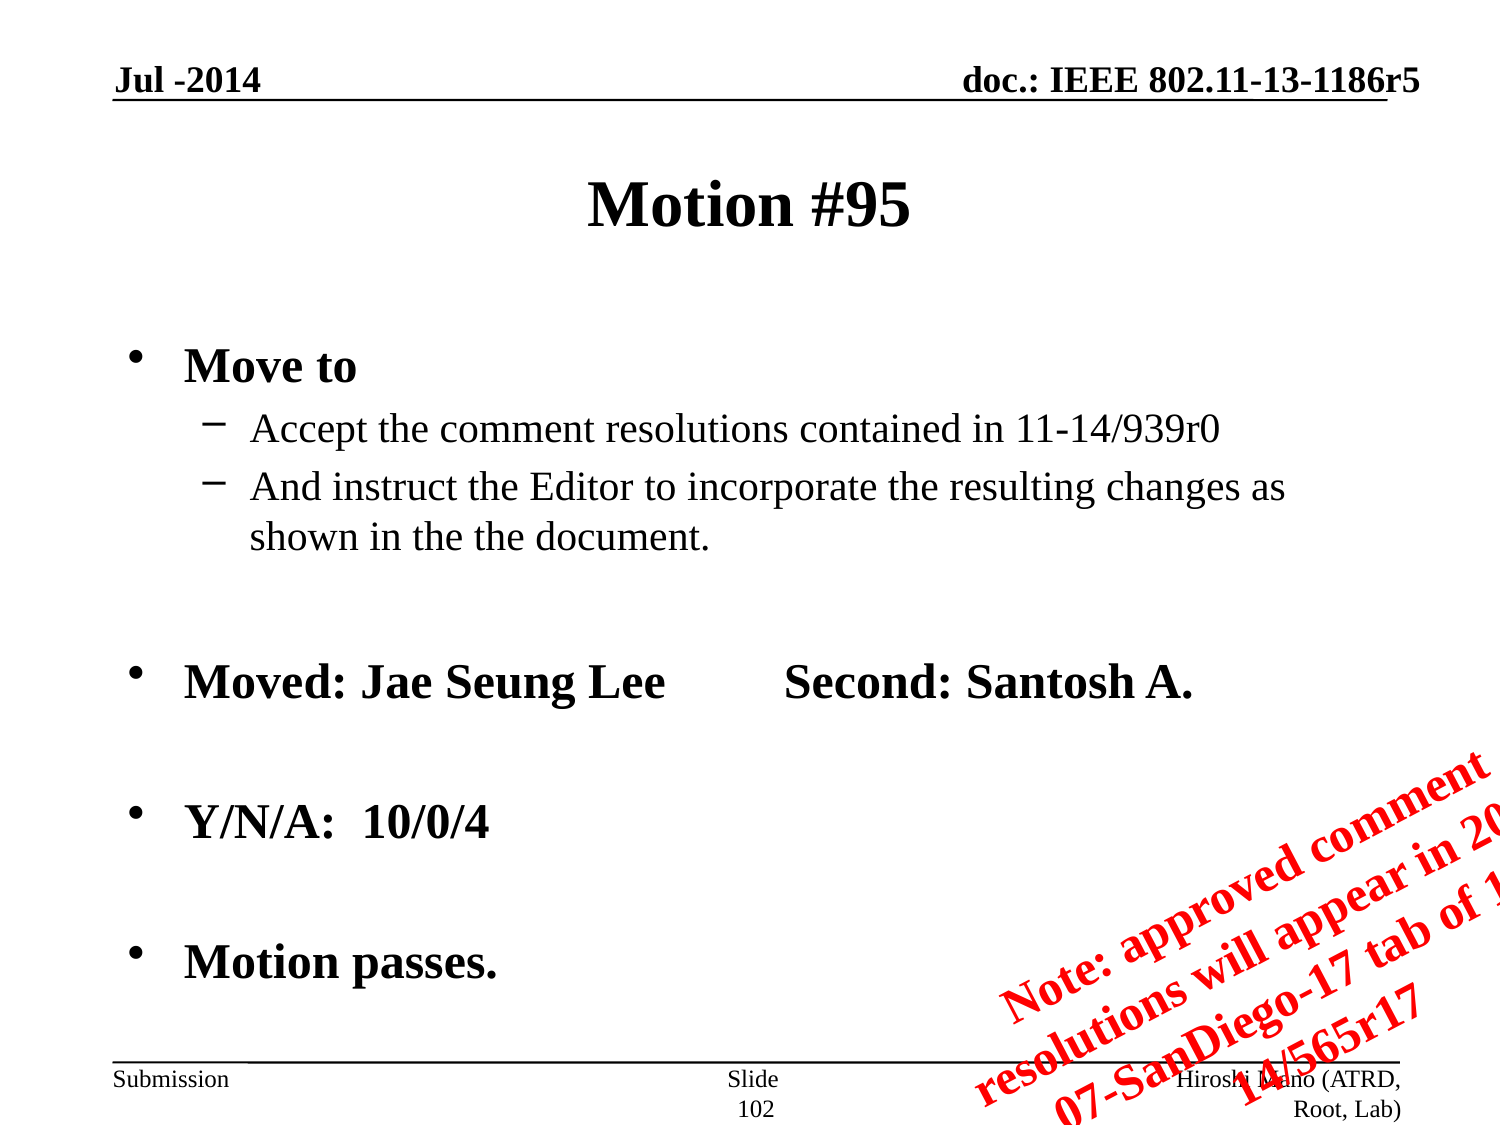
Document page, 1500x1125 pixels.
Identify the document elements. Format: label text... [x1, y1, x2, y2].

slide_number Jul -2014 [114, 54, 274, 101]
text_box Note: approved comment resolutions will appear in 2014-07-SanDiego-17 tab of 11-14/565r17 [896, 705, 1500, 1125]
footer Hiroshi Mano (ATRD, Root, Lab) [1313, 1061, 1402, 1093]
list Move to Accept the comment resolutions contained in 11-14/939r0 And instruct the Editor to incorporate the resulting changes as shown in the the document. Moved: Jae Seung Lee Second: Santosh A. Y/N/A: 10/0/4 Motion passes. [112, 324, 1388, 1001]
slide_number Slide 102 [712, 1061, 800, 1093]
title Motion #95 [112, 112, 1388, 288]
